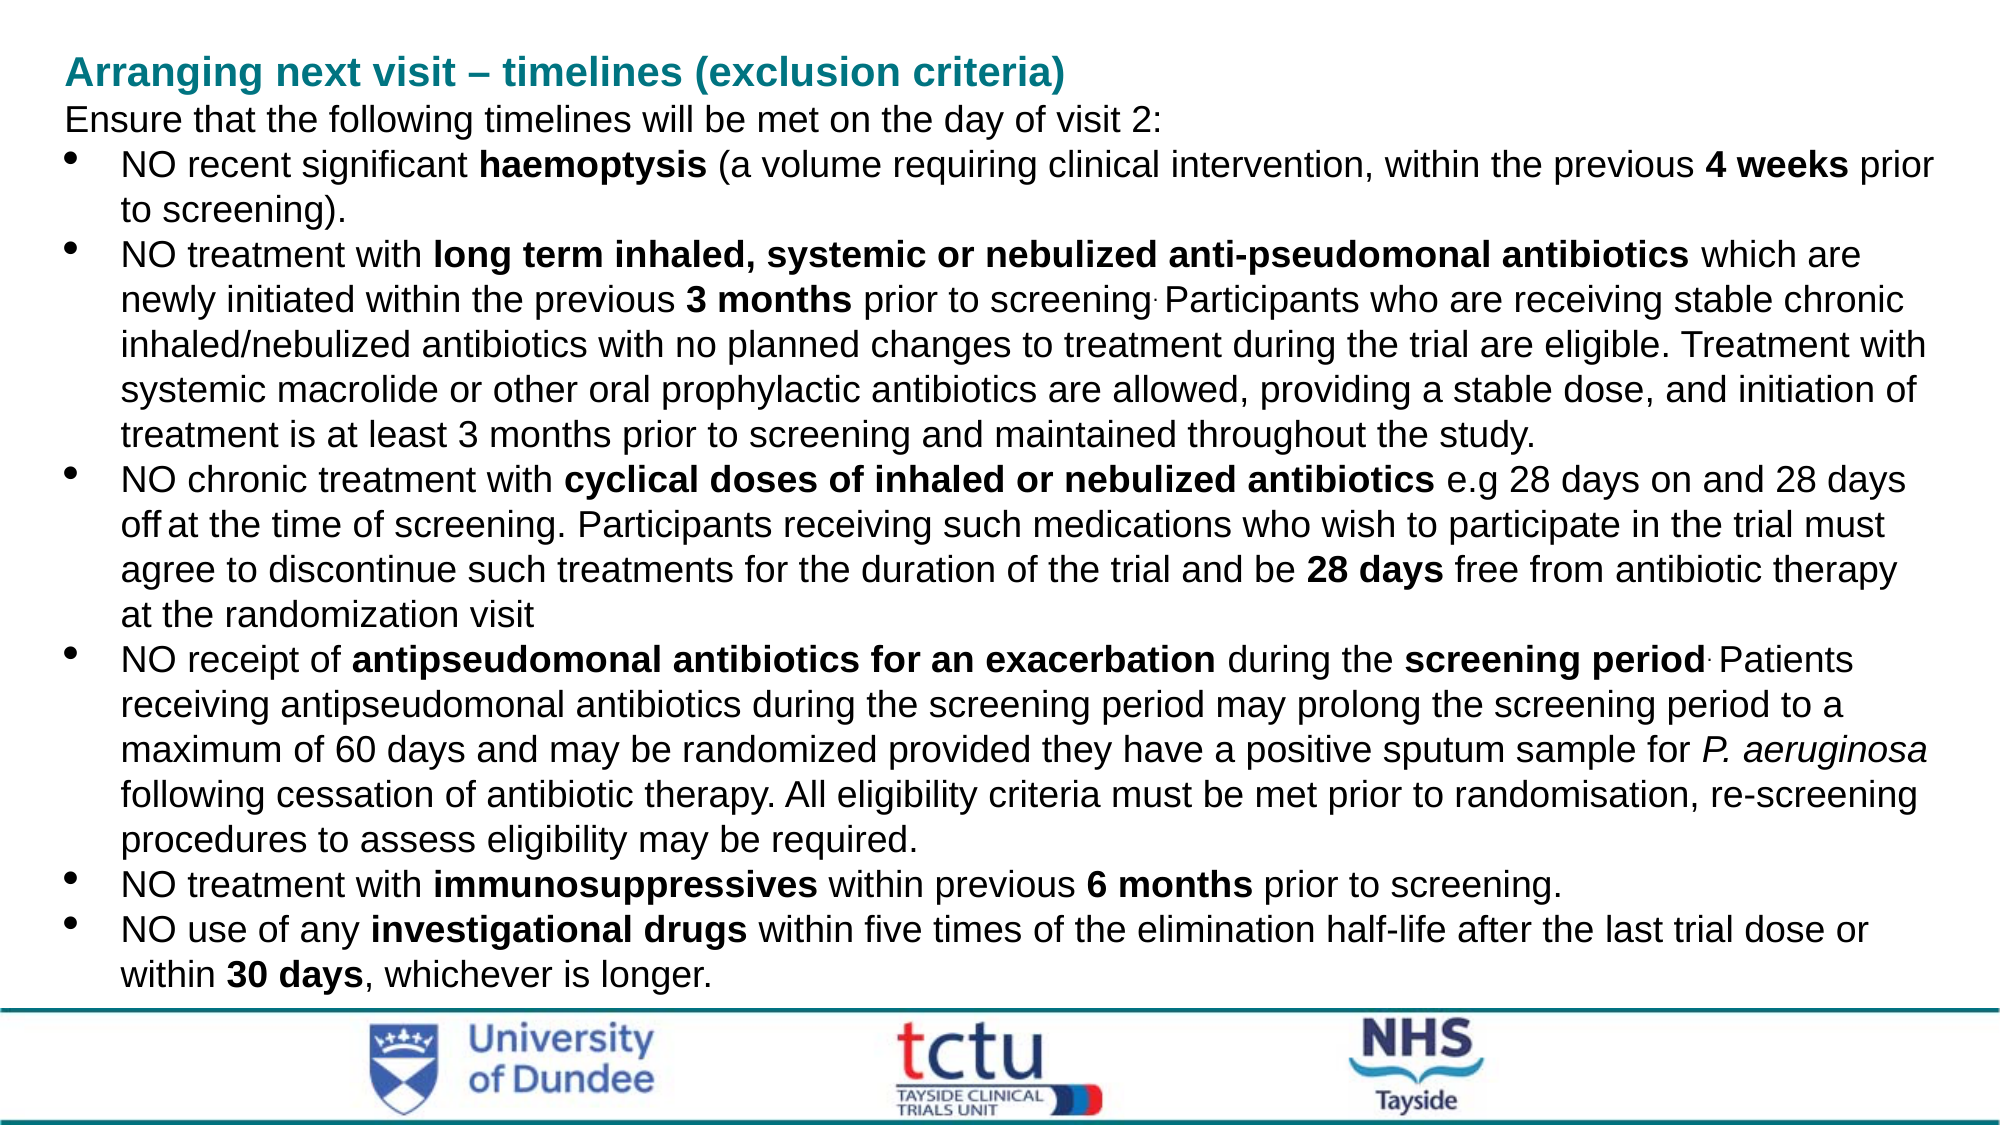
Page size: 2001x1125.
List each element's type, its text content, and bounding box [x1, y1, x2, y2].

text_box Arranging next visit – timelines (exclusion criteria) Ensure that the following timelines will be met on the day of visit 2: NO recent significant haemoptysis (a volume requiring clinical intervention, within the previous 4 weeks prior to screening). NO treatment with long term inhaled, systemic or nebulized anti-pseudomonal antibiotics which are newly initiated within the previous 3 months prior to screening. Participants who are receiving stable chronic inhaled/nebulized antibiotics with no planned changes to treatment during the trial are eligible. Treatment with systemic macrolide or other oral prophylactic antibiotics are allowed, providing a stable dose, and initiation of treatment is at least 3 months prior to screening and maintained throughout the study. NO chronic treatment with cyclical doses of inhaled or nebulized antibiotics e.g 28 days on and 28 days off at the time of screening. Participants receiving such medications who wish to participate in the trial must agree to discontinue such treatments for the duration of the trial and be 28 days free from antibiotic therapy at the randomization visit NO receipt of antipseudomonal antibiotics for an exacerbation during the screening period. Patients receiving antipseudomonal antibiotics during the screening period may prolong the screening period to a maximum of 60 days and may be randomized provided they have a positive sputum sample for P. aeruginosa following cessation of antibiotic therapy. All eligibility criteria must be met prior to randomisation, re-screening procedures to assess eligibility may be required. NO treatment with immunosuppressives within previous 6 months prior to screening. NO use of any investigational drugs within five times of the elimination half-life after the last trial dose or within 30 days, whichever is longer. [49, 37, 1951, 1008]
picture [0, 1008, 2000, 1125]
